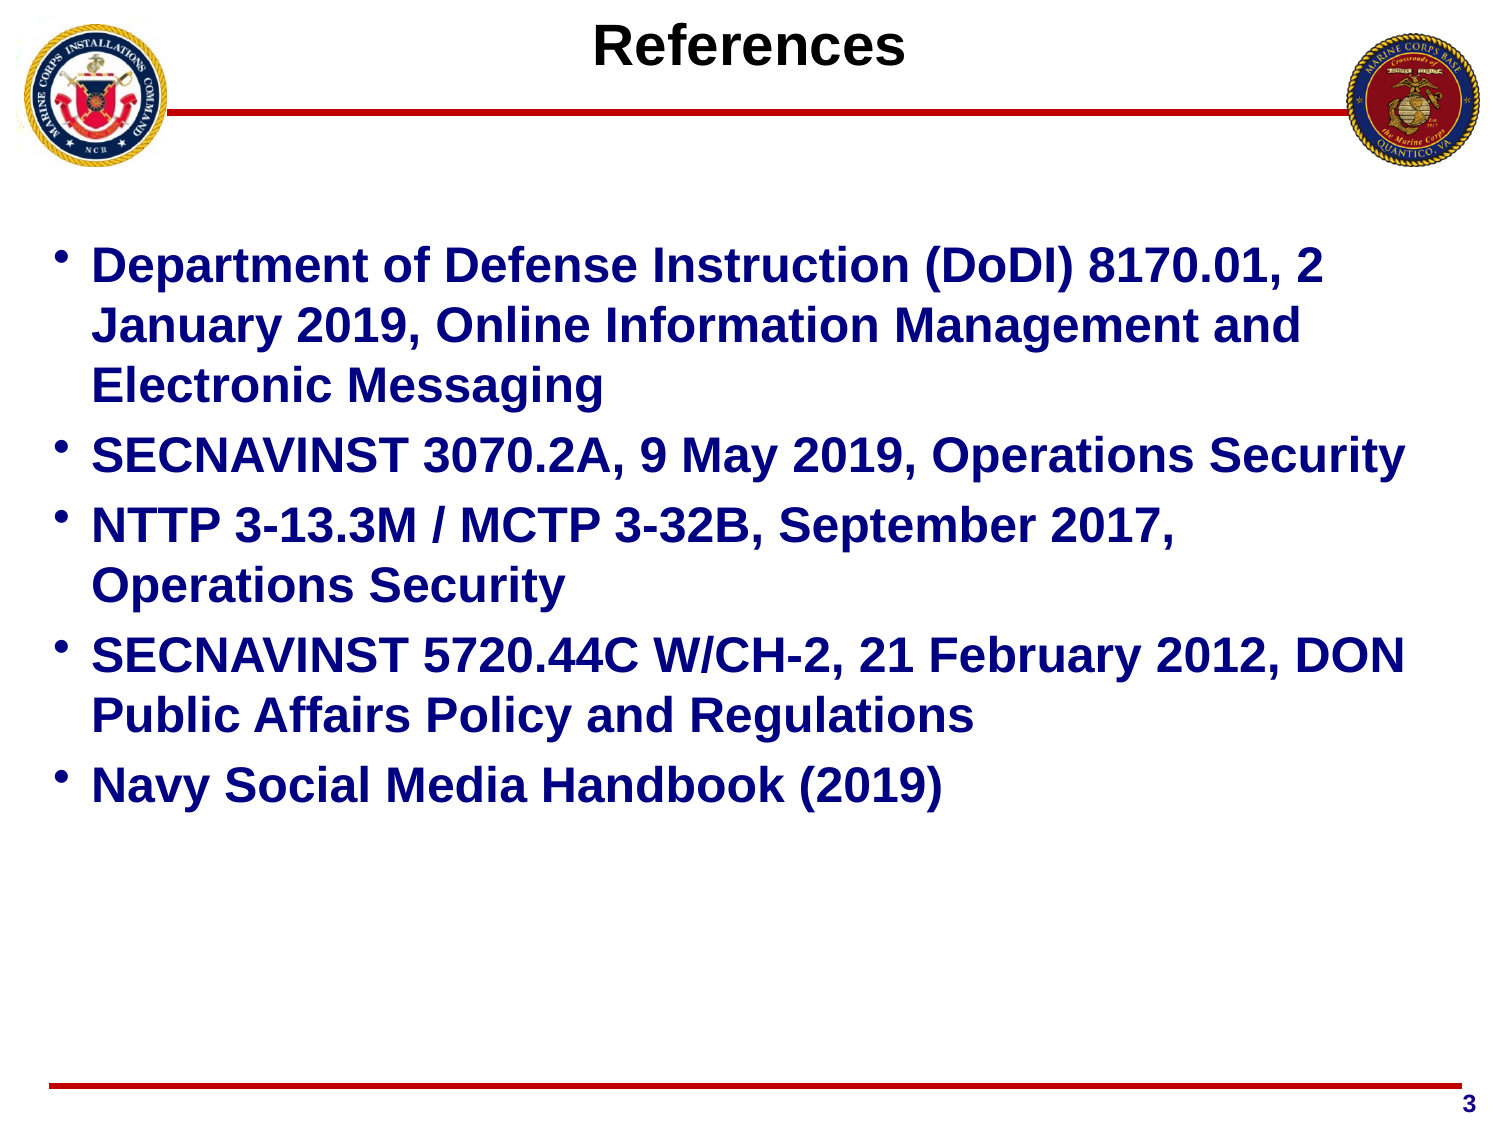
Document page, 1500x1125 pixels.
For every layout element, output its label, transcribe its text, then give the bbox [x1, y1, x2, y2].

list Department of Defense Instruction (DoDI) 8170.01, 2 January 2019, Online Information Management and Electronic Messaging SECNAVINST 3070.2A, 9 May 2019, Operations Security NTTP 3-13.3M / MCTP 3-32B, September 2017, Operations Security SECNAVINST 5720.44C W/CH-2, 21 February 2012, DON Public Affairs Policy and Regulations Navy Social Media Handbook (2019) [37, 224, 1463, 1051]
picture [1346, 33, 1480, 167]
picture [16, 16, 167, 167]
title References [256, 0, 1245, 138]
